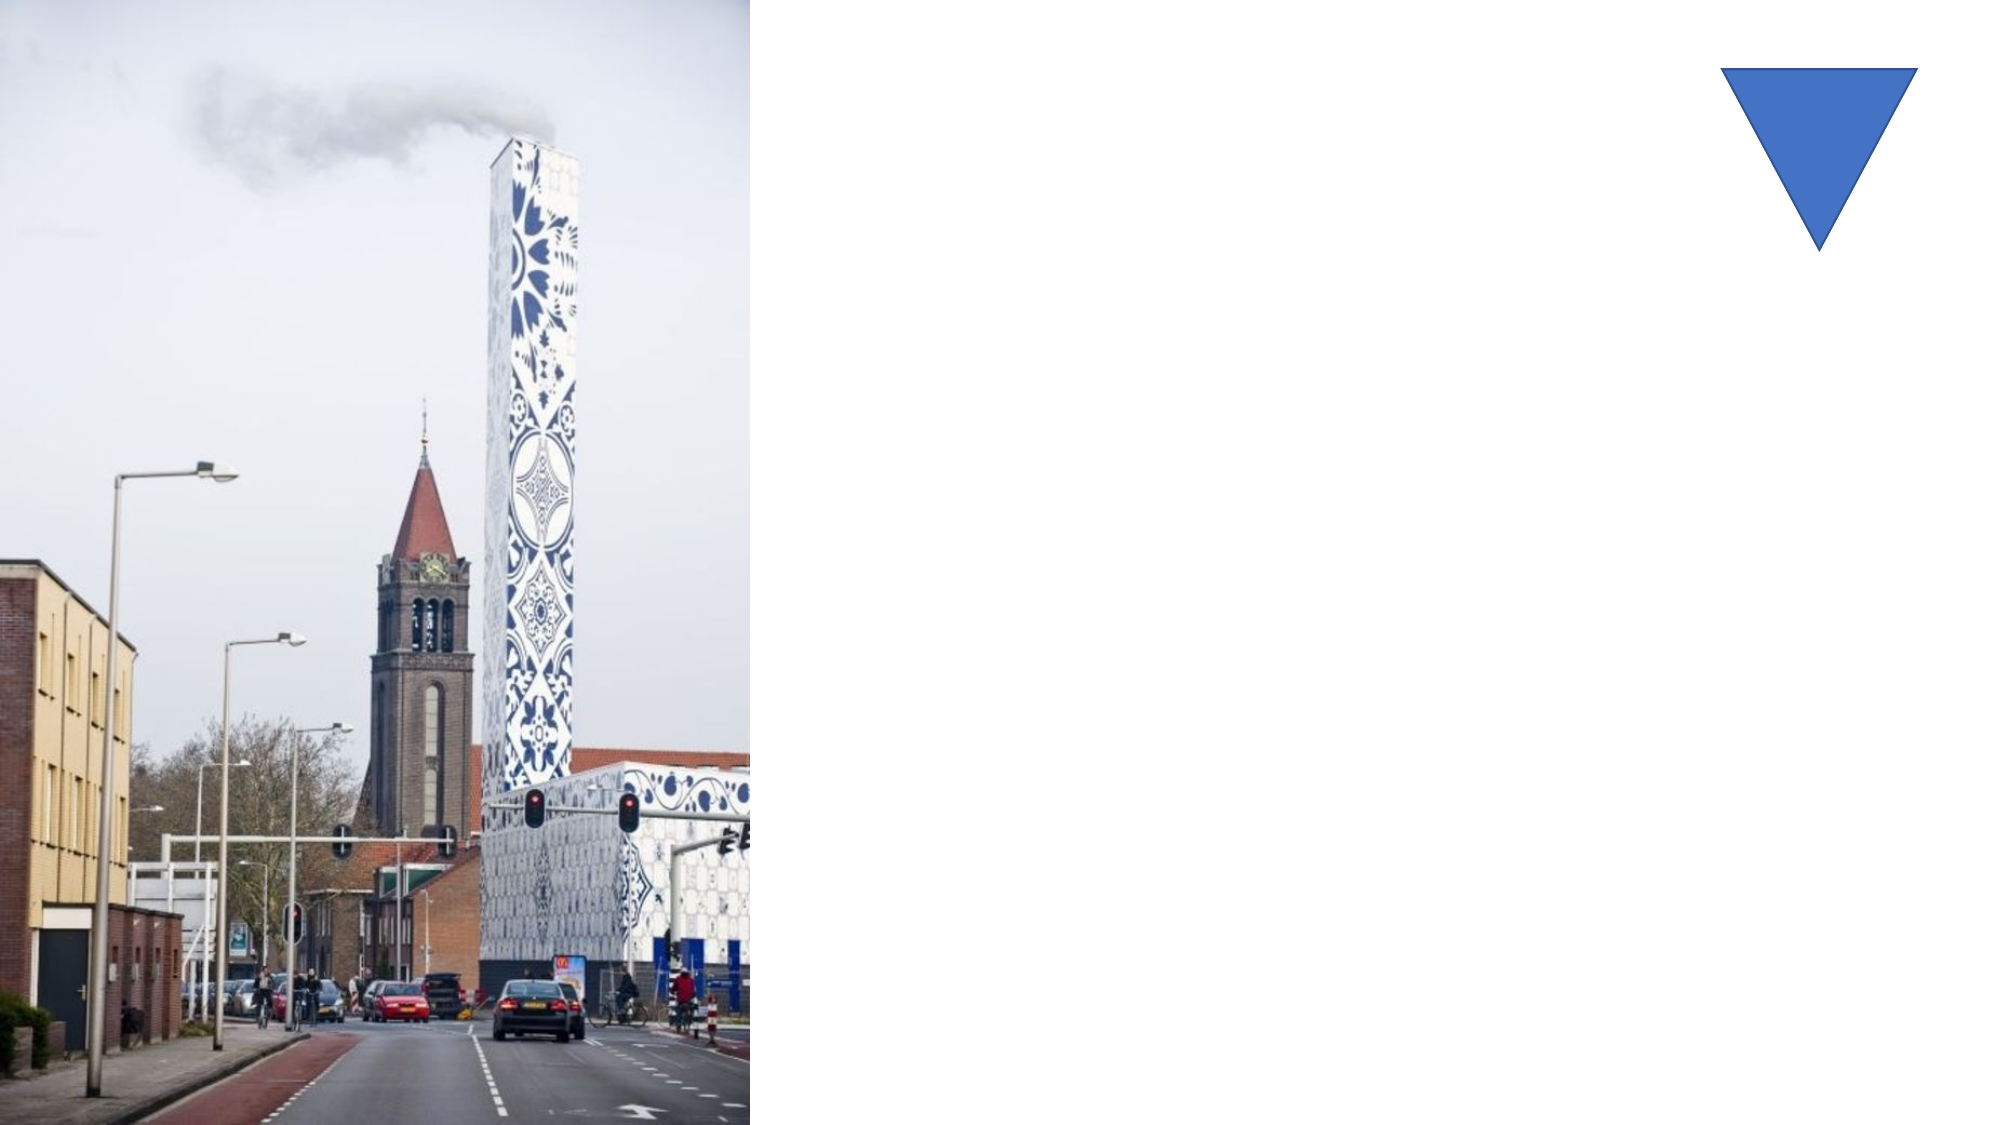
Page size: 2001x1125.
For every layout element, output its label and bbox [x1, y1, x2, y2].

text_box [1720, 68, 1919, 253]
picture [0, 0, 750, 1125]
